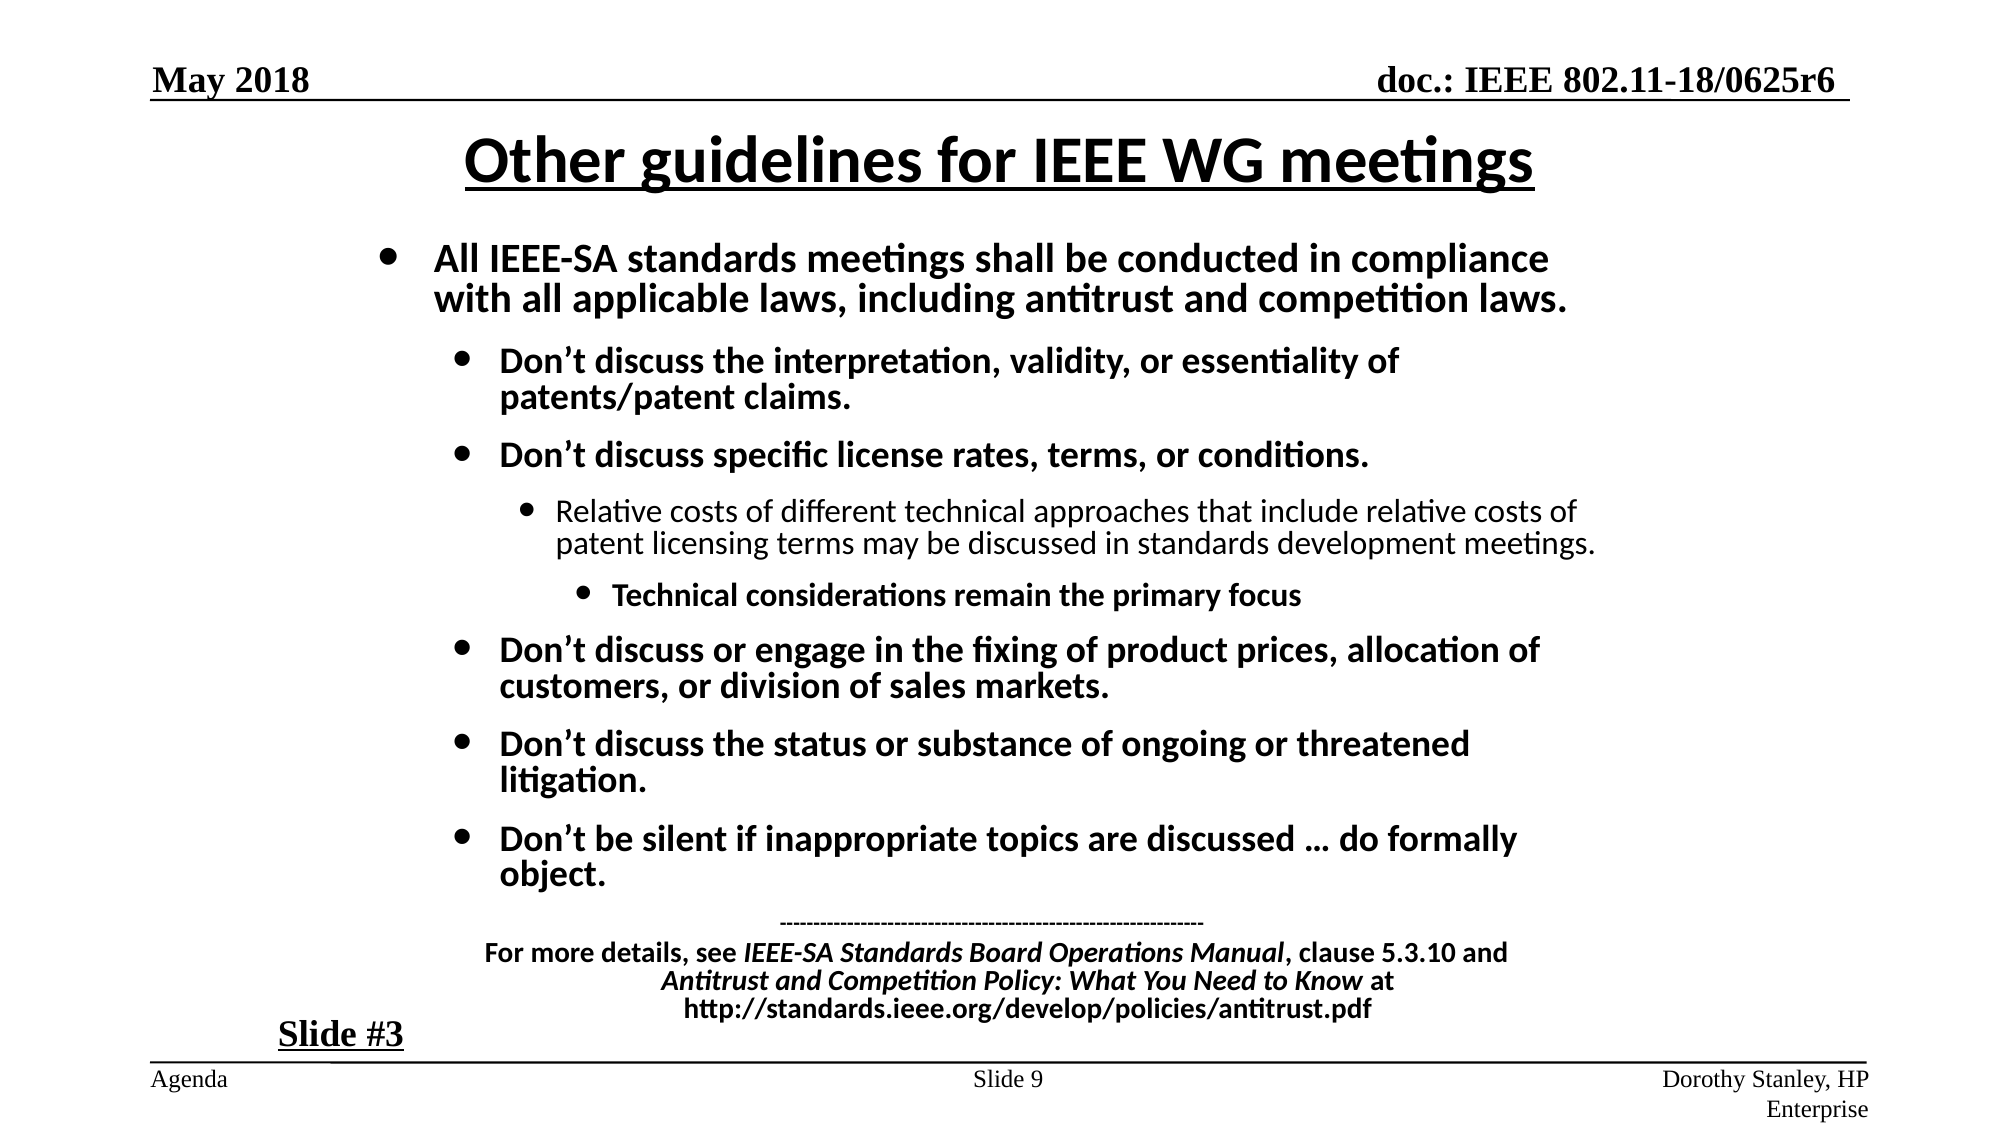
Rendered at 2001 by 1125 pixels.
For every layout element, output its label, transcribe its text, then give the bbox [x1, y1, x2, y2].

slide_number Slide 9 [964, 1062, 1053, 1093]
text_box Slide #3 [263, 1001, 420, 1062]
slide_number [152, 54, 567, 100]
title Other guidelines for IEEE WG meetings [287, 62, 1713, 250]
footer Dorothy Stanley, HP Enterprise [1609, 1062, 1869, 1093]
list All IEEE-SA standards meetings shall be conducted in compliance with all applicable laws, including antitrust and competition laws. Don’t discuss the interpretation, validity, or essentiality of patents/patent claims. Don’t discuss specific license rates, terms, or conditions. Relative costs of different technical approaches that include relative costs of patent licensing terms may be discussed in standards development meetings. Technical considerations remain the primary focus Don’t discuss or engage in the fixing of product prices, allocation of customers, or division of sales markets. Don’t discuss the status or substance of ongoing or threatened litigation. Don’t be silent if inappropriate topics are discussed … do formally object. --------------------------------------------------------------- For more details, see IEEE-SA Standards Board Operations Manual, clause 5.3.10 and Antitrust and Competition Policy: What You Need to Know at http://standards.ieee.org/develop/policies/antitrust.pdf [362, 233, 1638, 909]
